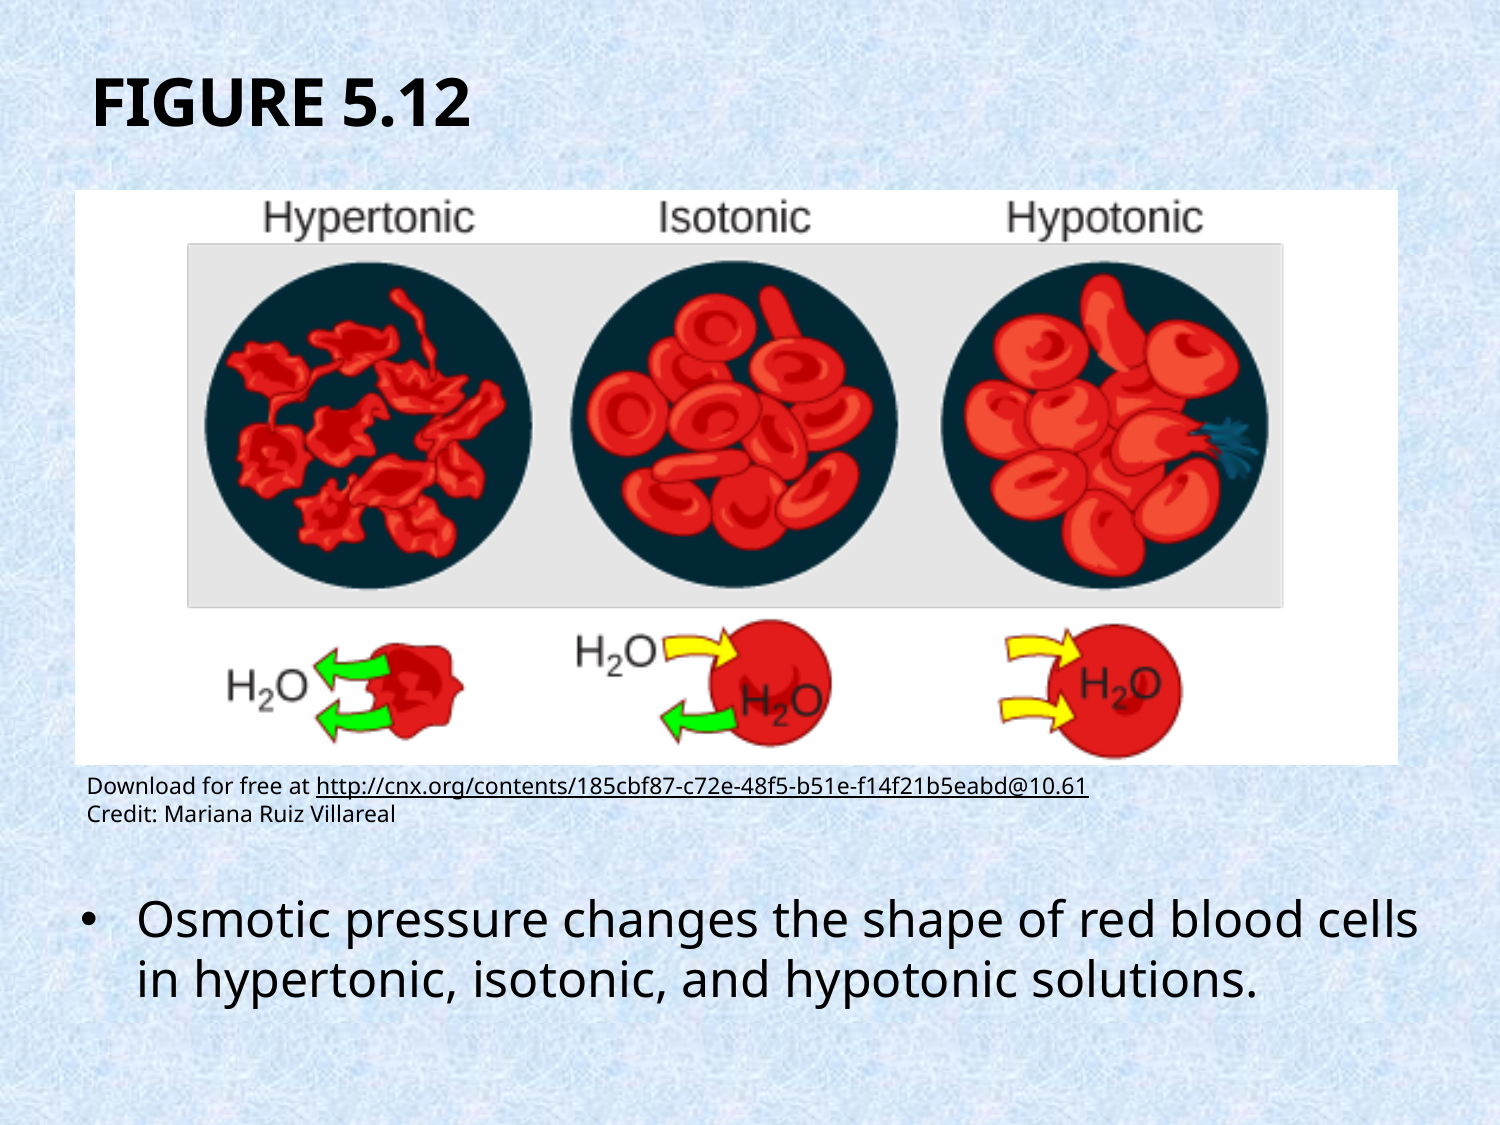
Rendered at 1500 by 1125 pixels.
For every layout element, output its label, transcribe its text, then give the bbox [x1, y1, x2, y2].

title Figure 5.12 [75, 39, 1398, 148]
list Osmotic pressure changes the shape of red blood cells in hypertonic, isotonic, and hypotonic solutions. [64, 880, 1444, 1072]
picture [0, 0, 1500, 1125]
text_box Download for free at http://cnx.org/contents/185cbf87-c72e-48f5-b51e-f14f21b5eabd@10.61 Credit: Mariana Ruiz Villareal [71, 764, 1272, 834]
